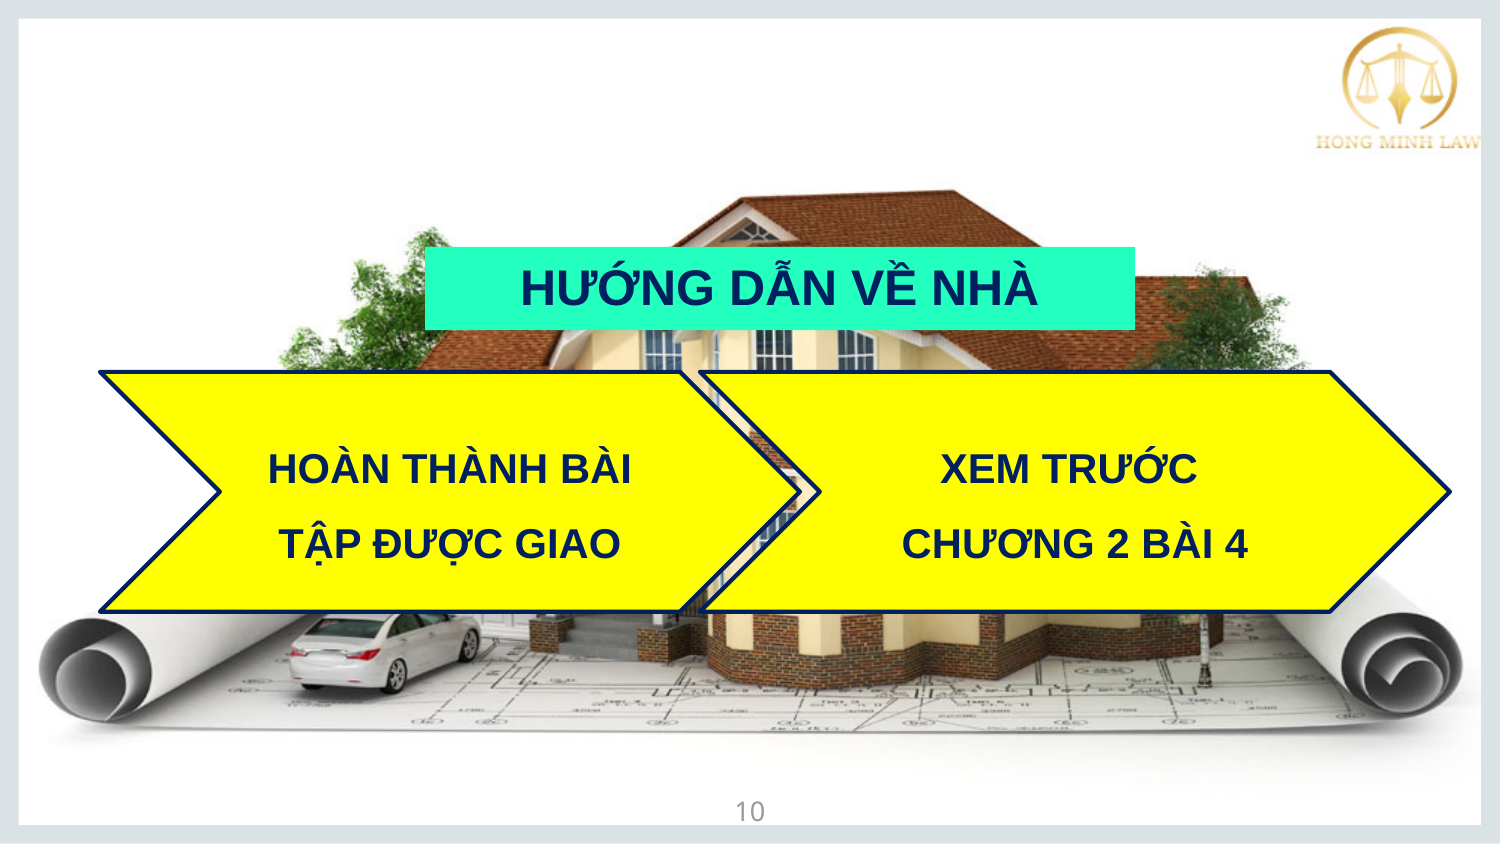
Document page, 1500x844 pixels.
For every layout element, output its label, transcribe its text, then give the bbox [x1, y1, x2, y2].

text_box HOÀN THÀNH BÀI TẬP ĐƯỢC GIAO [98, 369, 803, 614]
picture [19, 19, 1481, 825]
slide_number 10 [712, 779, 788, 844]
title HƯỚNG DẪN VỀ NHÀ [425, 246, 1136, 331]
text_box XEM TRƯỚC CHƯƠNG 2 BÀI 4 [697, 369, 1453, 614]
